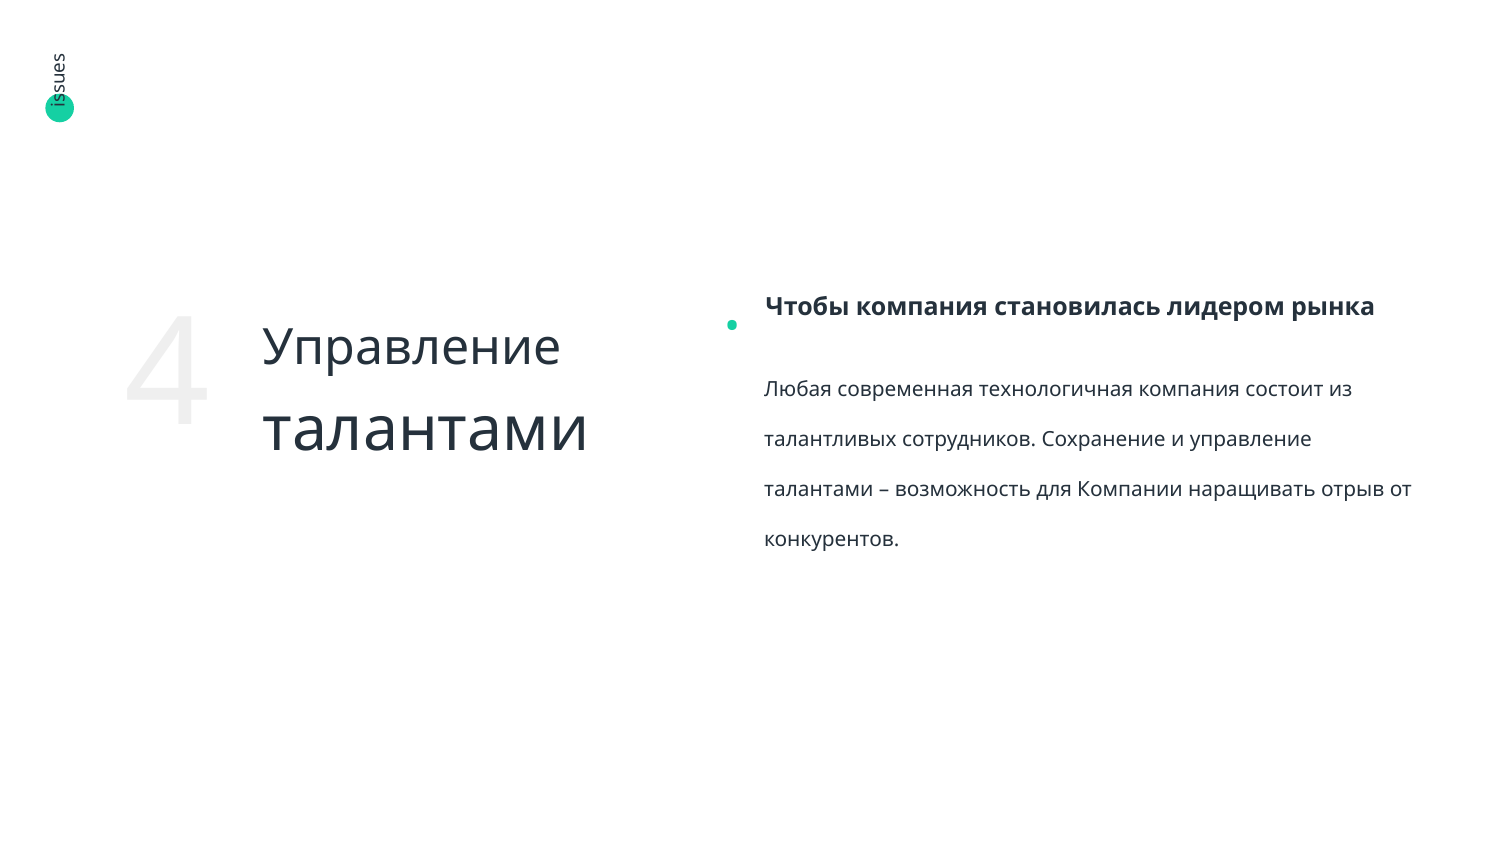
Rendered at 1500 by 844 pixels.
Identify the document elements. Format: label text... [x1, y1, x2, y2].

title 4 [109, 312, 342, 470]
text_box Чтобы компания становилась лидером рынка [750, 275, 1500, 599]
text_box . [723, 241, 754, 334]
text_box issues [30, 0, 91, 123]
title Управление талантами [247, 275, 656, 545]
text_box Любая современная технологичная компания состоит из талантливых сотрудников. Сохранение и управление талантами – возможность для Компании наращивать отрыв от конкурентов. [722, 335, 1433, 752]
